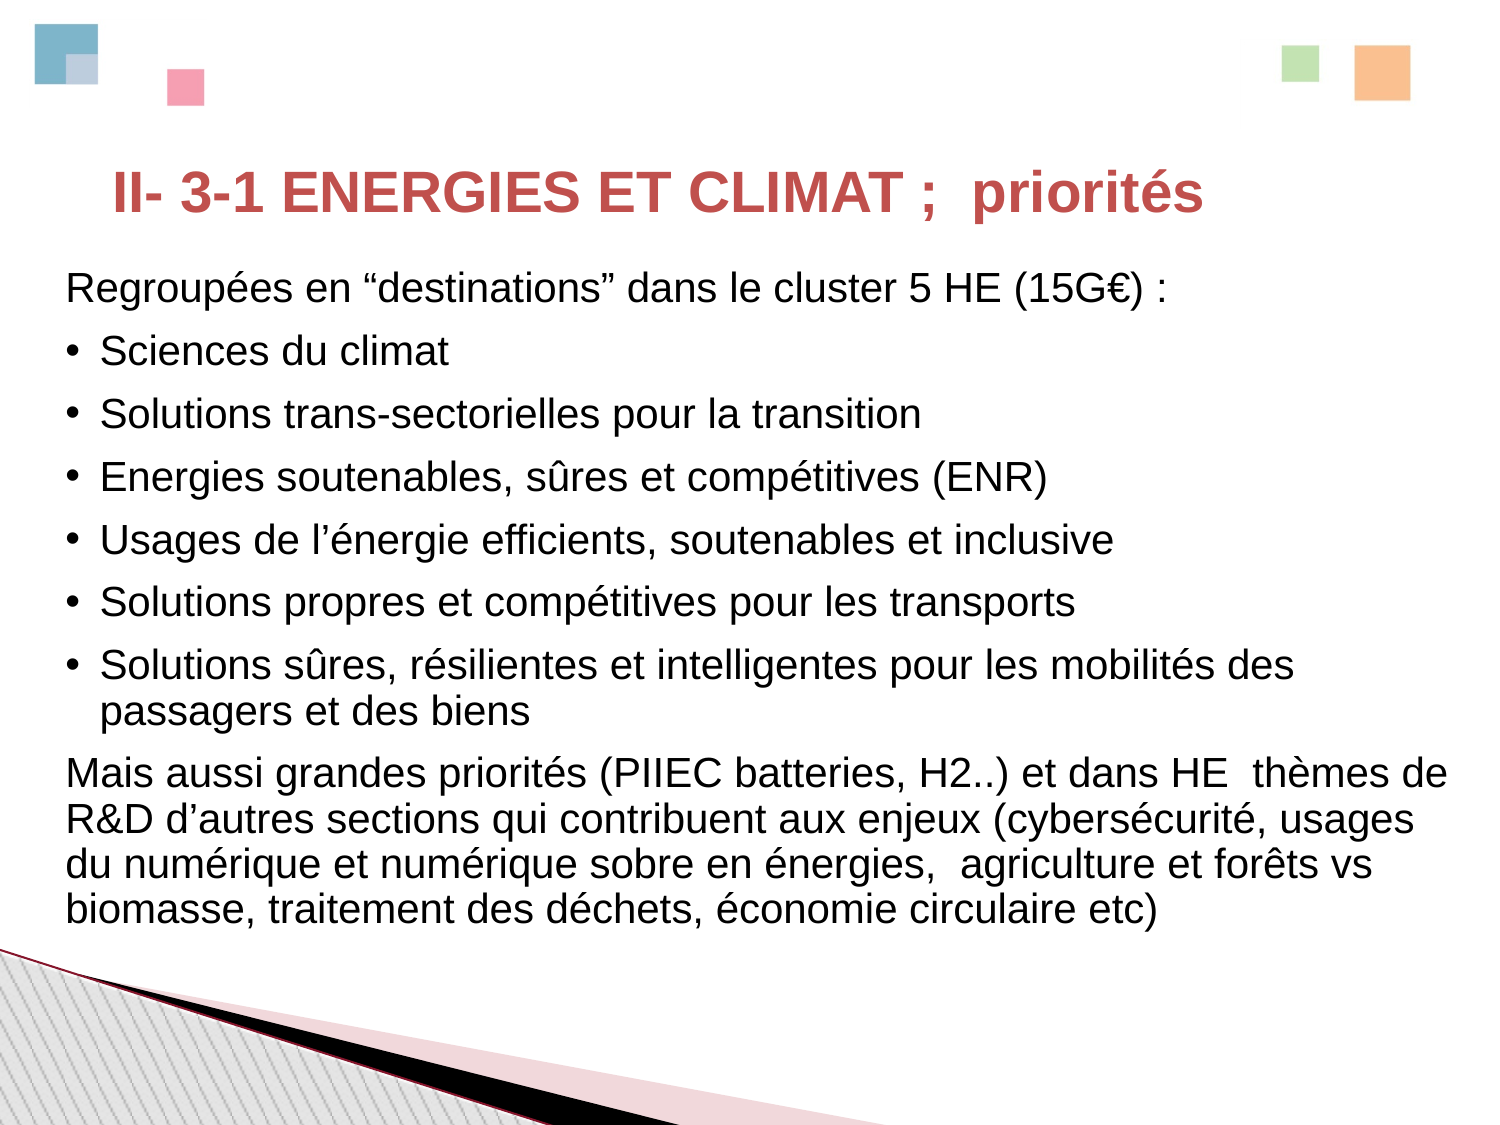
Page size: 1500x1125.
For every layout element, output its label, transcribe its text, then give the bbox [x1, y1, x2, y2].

title II- 3-1 ENERGIES ET CLIMAT ; priorités [112, 99, 1388, 266]
picture [1240, 39, 1419, 129]
picture [29, 19, 207, 108]
list Regroupées en “destinations” dans le cluster 5 HE (15G€) : Sciences du climat Solutions trans-sectorielles pour la transition Energies soutenables, sûres et compétitives (ENR) Usages de l’énergie efficients, soutenables et inclusive Solutions propres et compétitives pour les transports Solutions sûres, résilientes et intelligentes pour les mobilités des passagers et des biens Mais aussi grandes priorités (PIIEC batteries, H2..) et dans HE thèmes de R&D d’autres sections qui contribuent aux enjeux (cybersécurité, usages du numérique et numérique sobre en énergies, agriculture et forêts vs biomasse, traitement des déchets, économie circulaire etc) [65, 266, 1456, 942]
